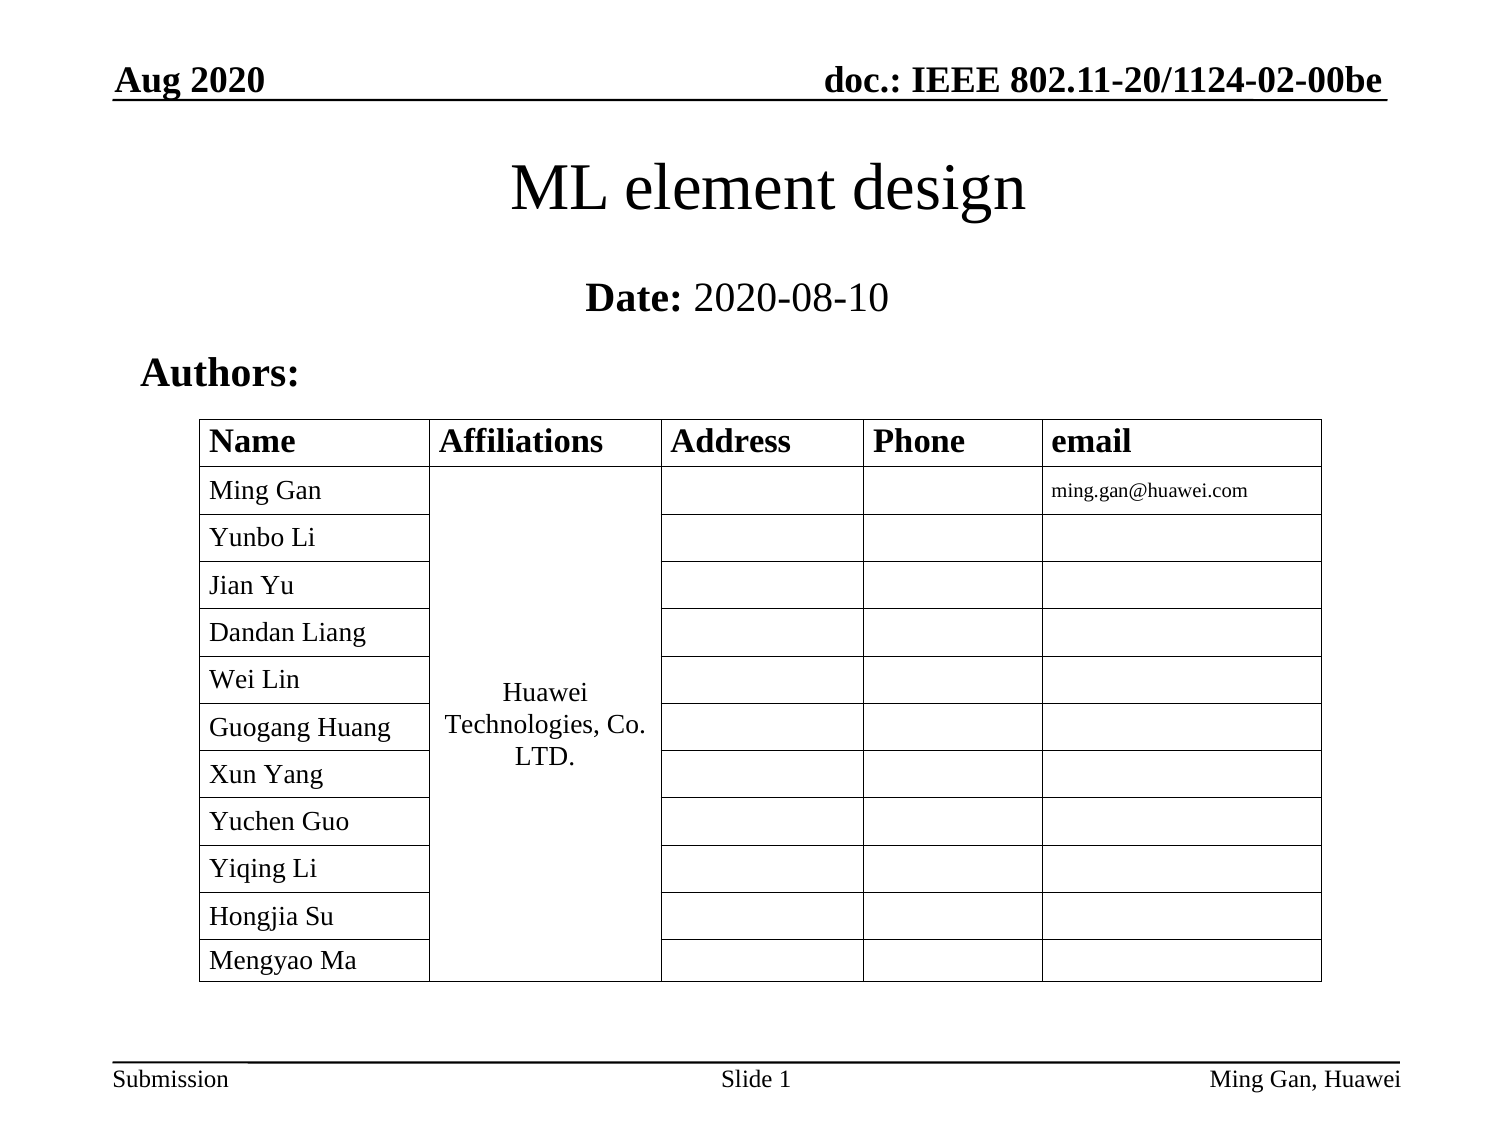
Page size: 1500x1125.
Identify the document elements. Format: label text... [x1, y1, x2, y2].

text_box Authors: [124, 337, 363, 400]
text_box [186, 418, 1325, 1075]
title ML element design [49, 112, 1488, 238]
list Date: 2020-08-10 [99, 262, 1376, 326]
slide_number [114, 54, 268, 101]
footer Ming Gan, Huawei [1206, 1061, 1402, 1093]
slide_number Slide 1 [712, 1082, 800, 1093]
